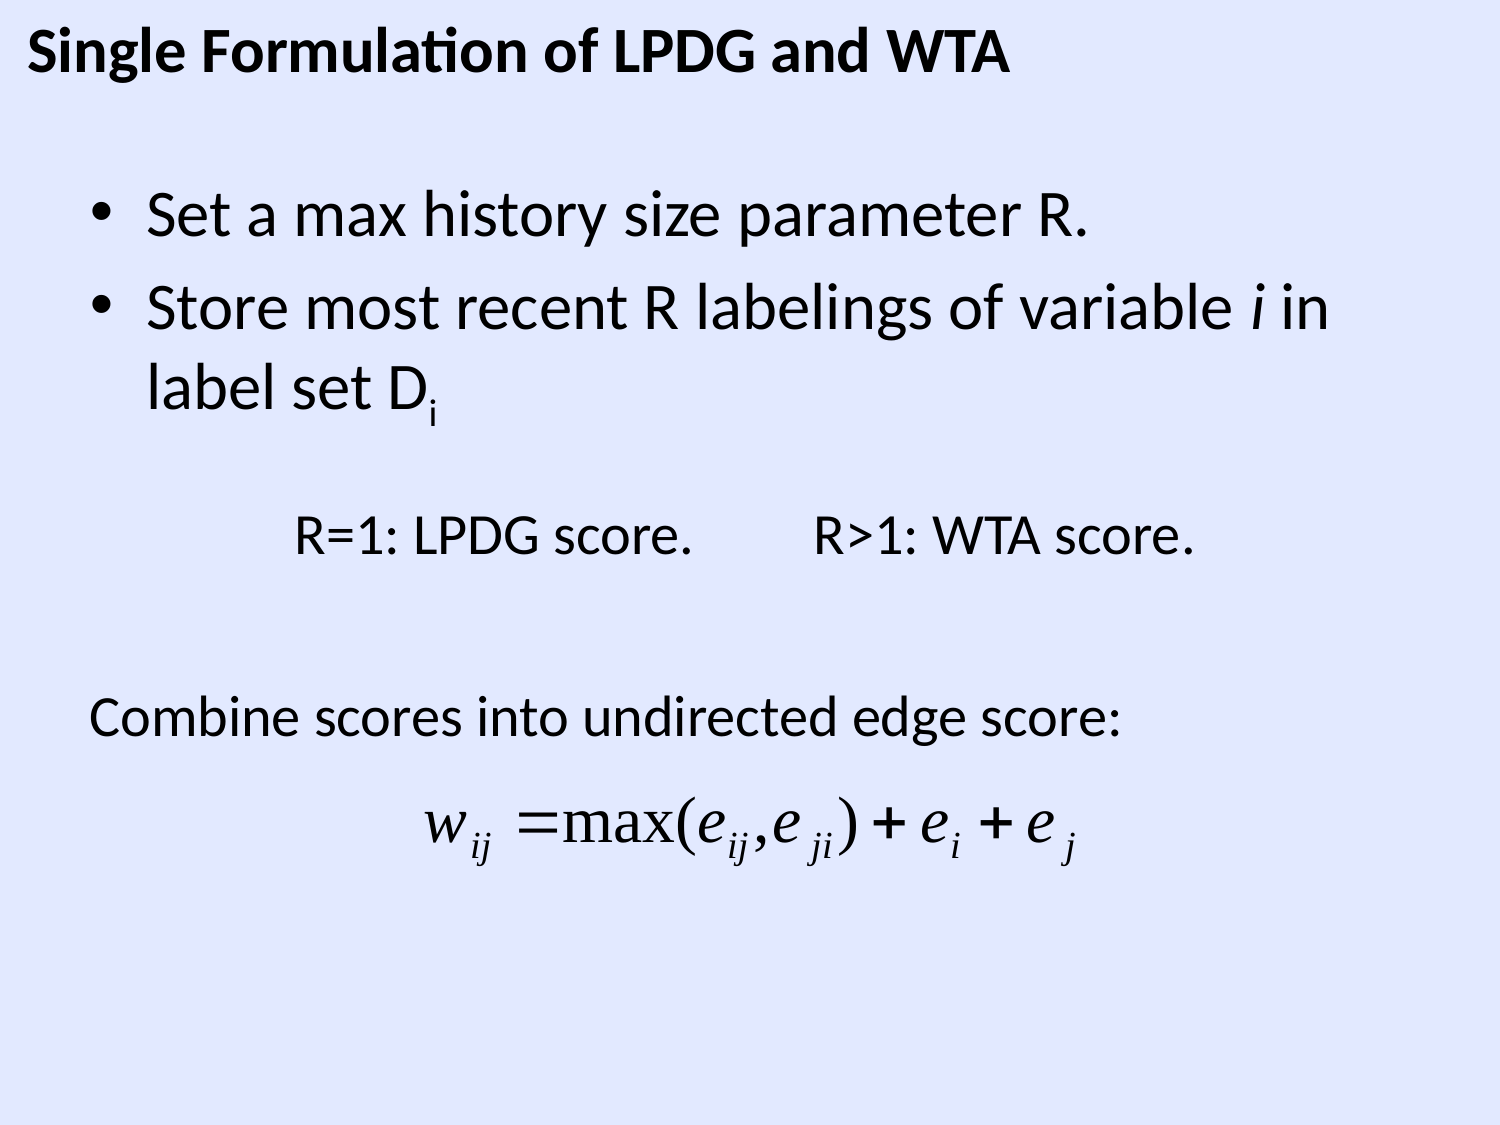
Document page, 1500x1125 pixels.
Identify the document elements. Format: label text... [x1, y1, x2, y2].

list Set a max history size parameter R. Store most recent R labelings of variable i in label set Di [75, 162, 1425, 905]
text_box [412, 787, 1086, 876]
text_box Combine scores into undirected edge score: [74, 670, 1151, 756]
text_box R=1: LPDG score. R>1: WTA score. [279, 489, 1212, 574]
text_box Single Formulation of LPDG and WTA [12, 0, 1363, 93]
